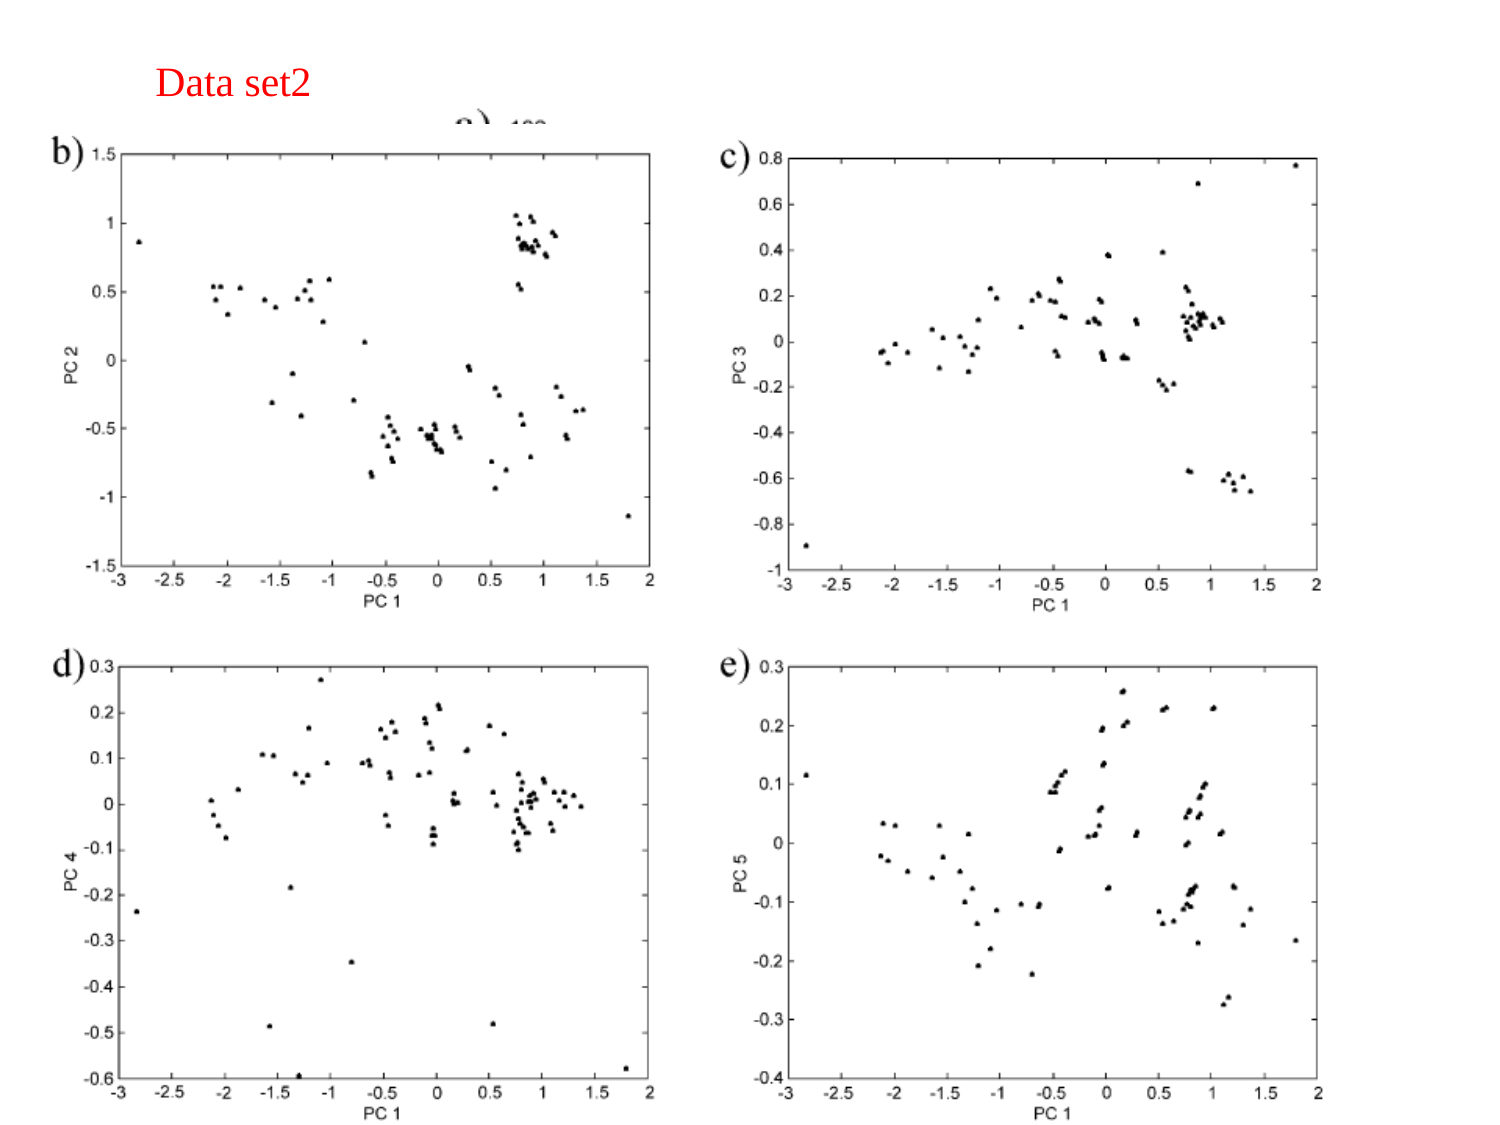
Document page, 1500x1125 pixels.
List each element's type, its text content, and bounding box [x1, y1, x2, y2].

text_box Data set2 [140, 46, 327, 112]
picture [1, 100, 1333, 1125]
